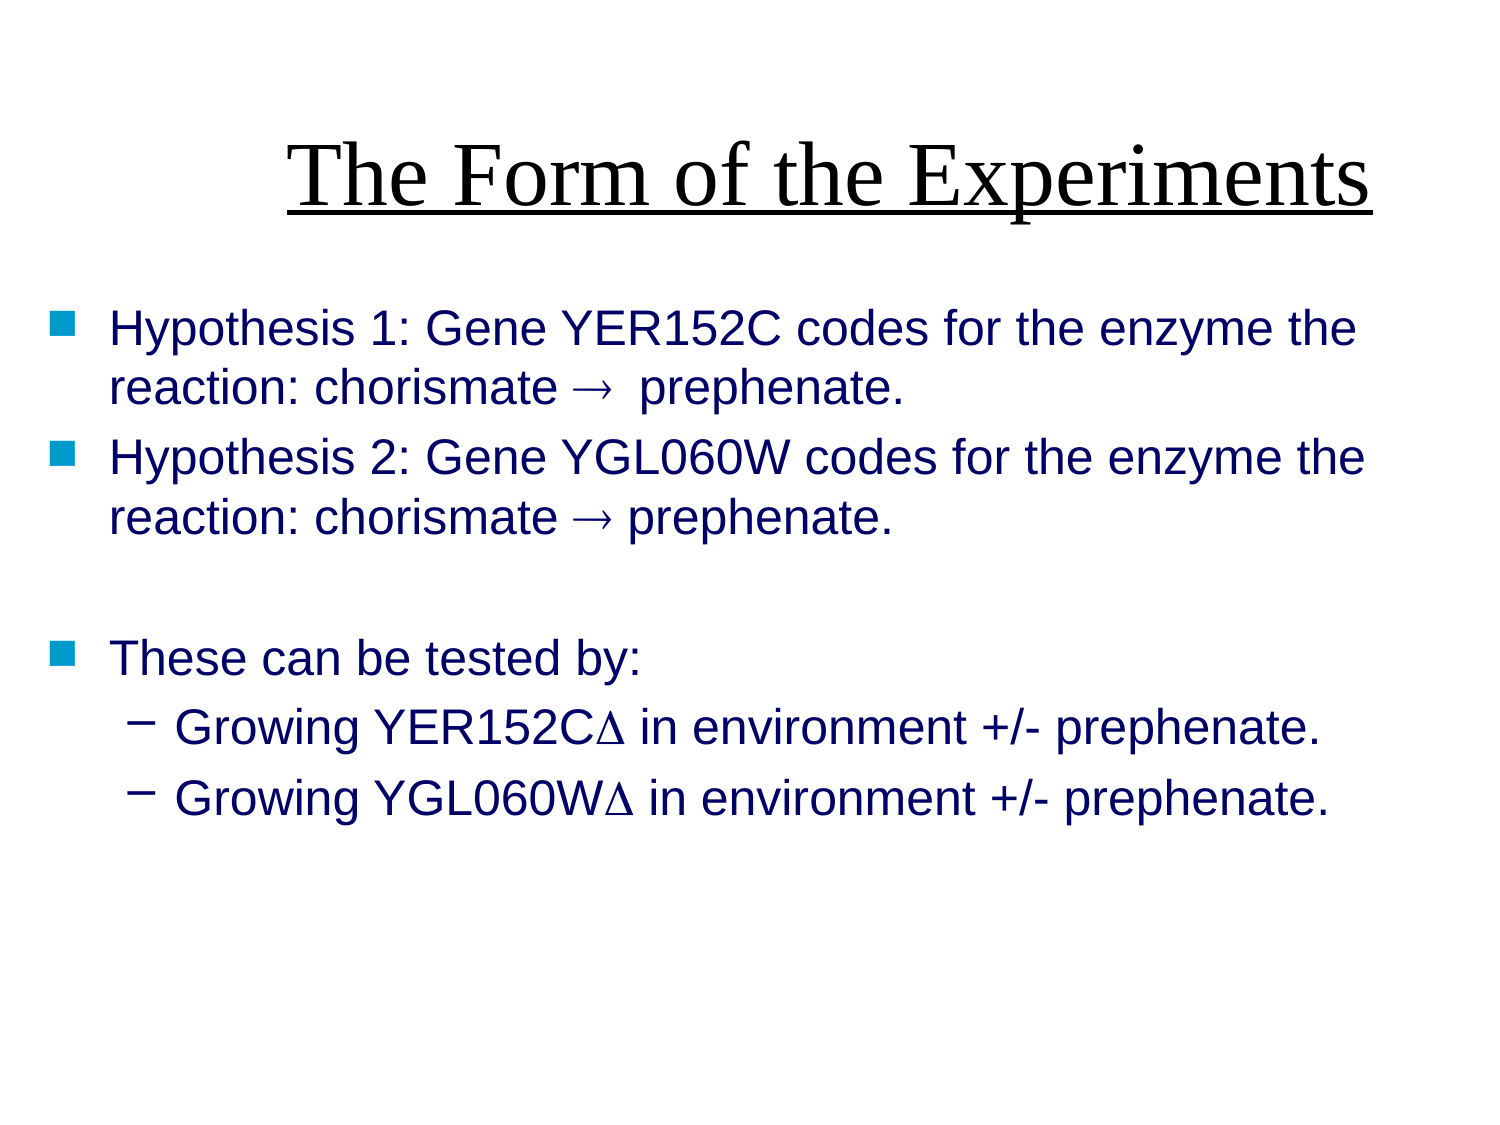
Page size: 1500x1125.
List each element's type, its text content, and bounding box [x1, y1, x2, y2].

list Hypothesis 1: Gene YER152C codes for the enzyme the reaction: chorismate  prephenate. Hypothesis 2: Gene YGL060W codes for the enzyme the reaction: chorismate  prephenate. These can be tested by: Growing YER152C in environment +/- prephenate. Growing YGL060W in environment +/- prephenate. [37, 287, 1463, 963]
title The Form of the Experiments [192, 75, 1468, 263]
